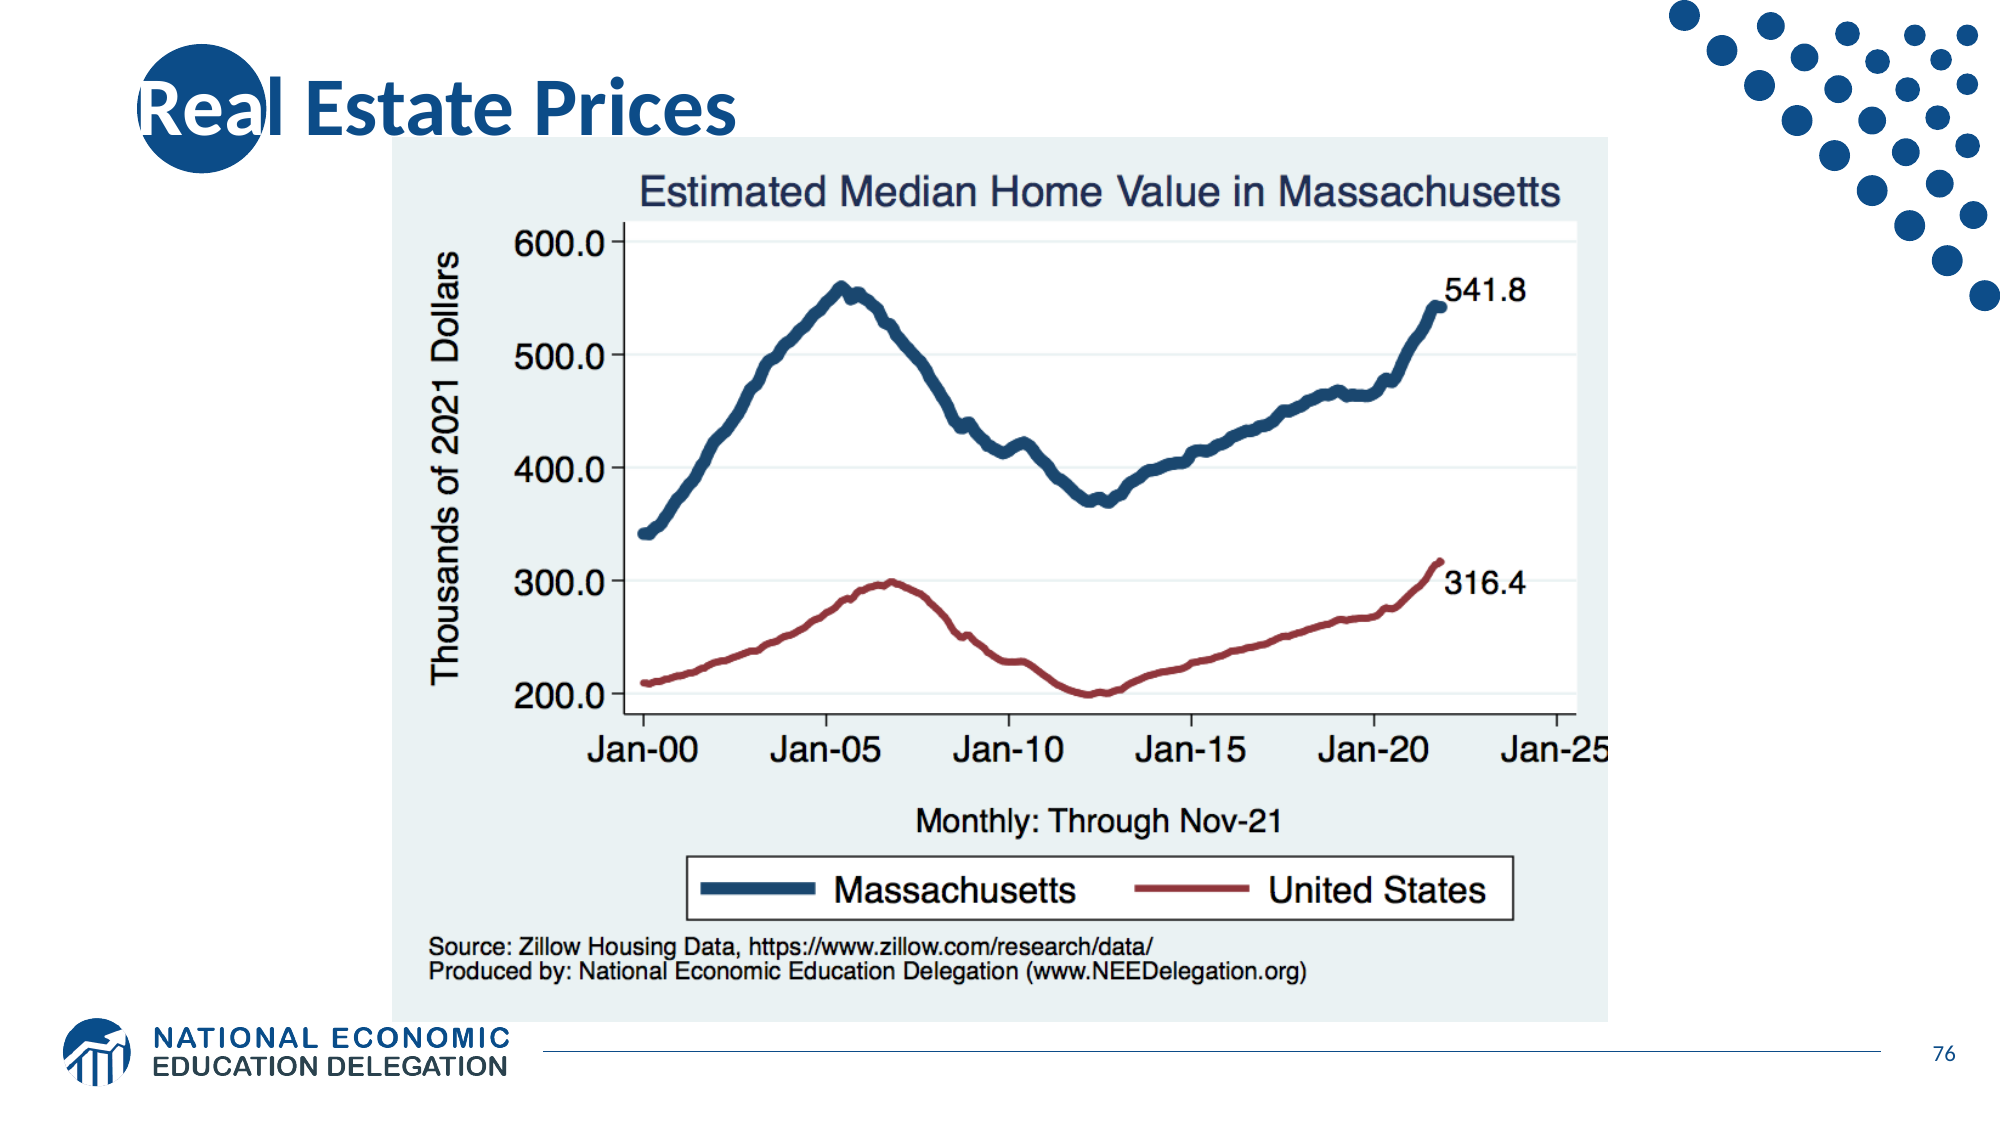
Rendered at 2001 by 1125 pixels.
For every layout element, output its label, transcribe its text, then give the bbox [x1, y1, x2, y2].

title Real Estate Prices [121, 0, 1847, 218]
picture [55, 137, 1608, 1091]
slide_number 76 [1521, 1022, 1972, 1082]
